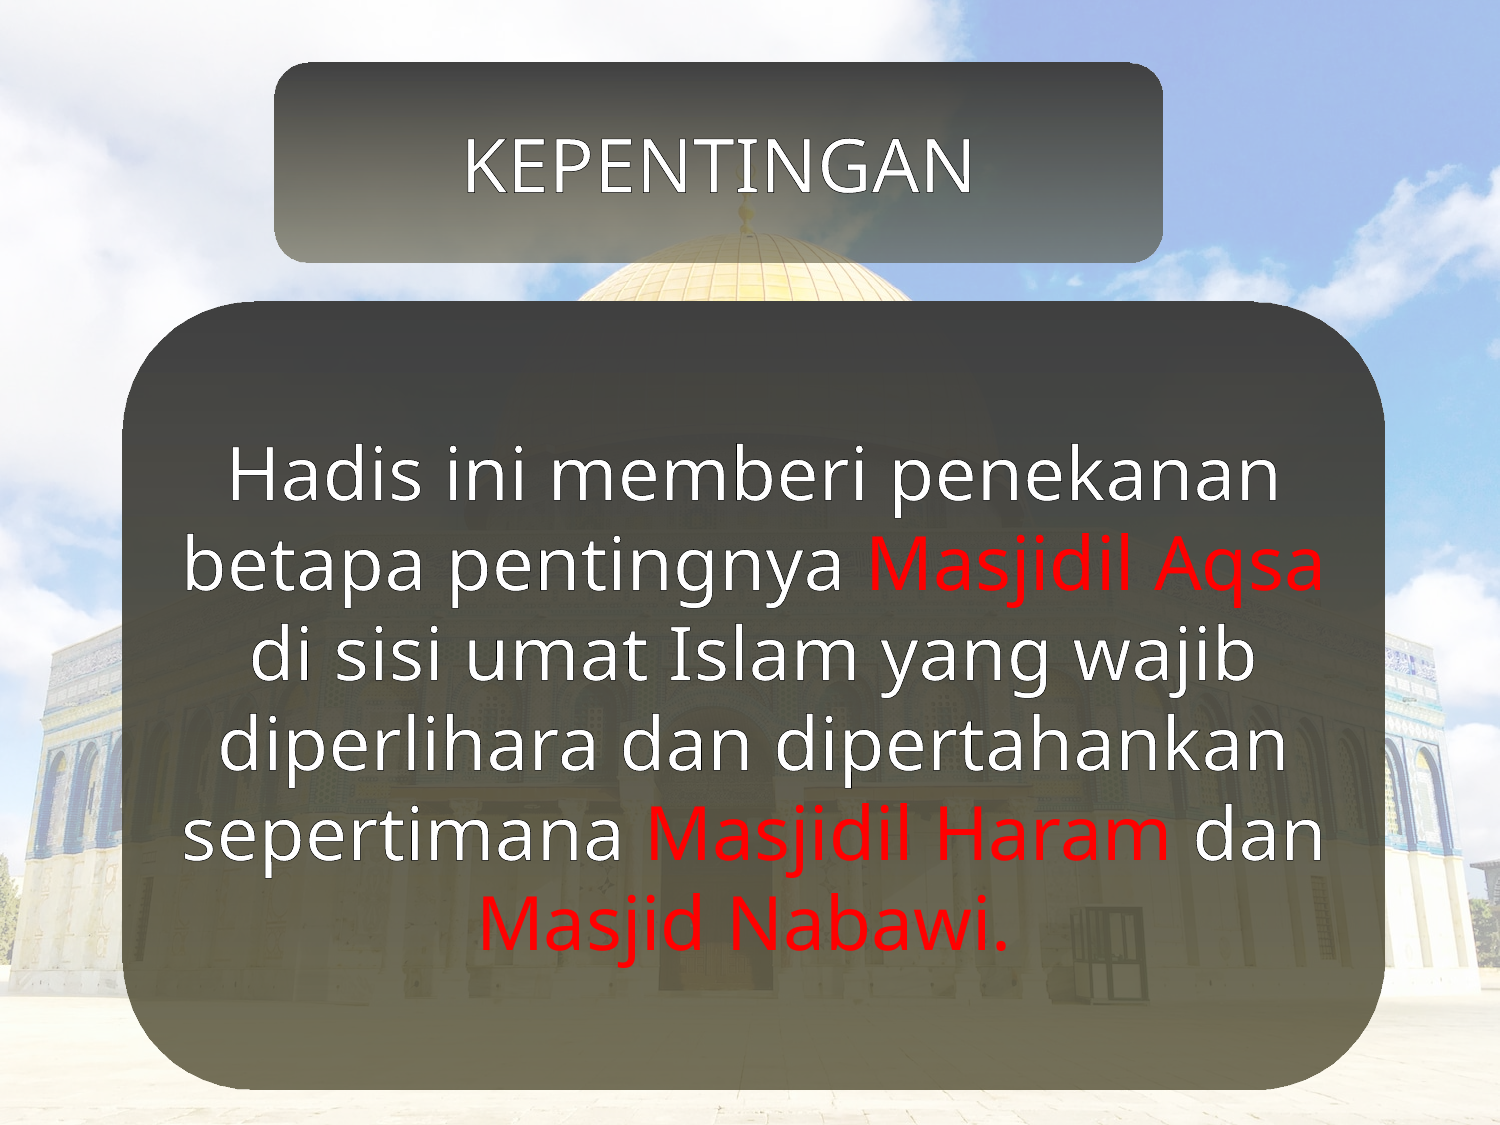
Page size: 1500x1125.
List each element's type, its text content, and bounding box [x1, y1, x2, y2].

text_box KEPENTINGAN [274, 62, 1163, 263]
text_box Hadis ini memberi penekanan betapa pentingnya Masjidil Aqsa di sisi umat Islam yang wajib diperlihara dan dipertahankan sepertimana Masjidil Haram dan Masjid Nabawi. [122, 301, 1385, 1090]
